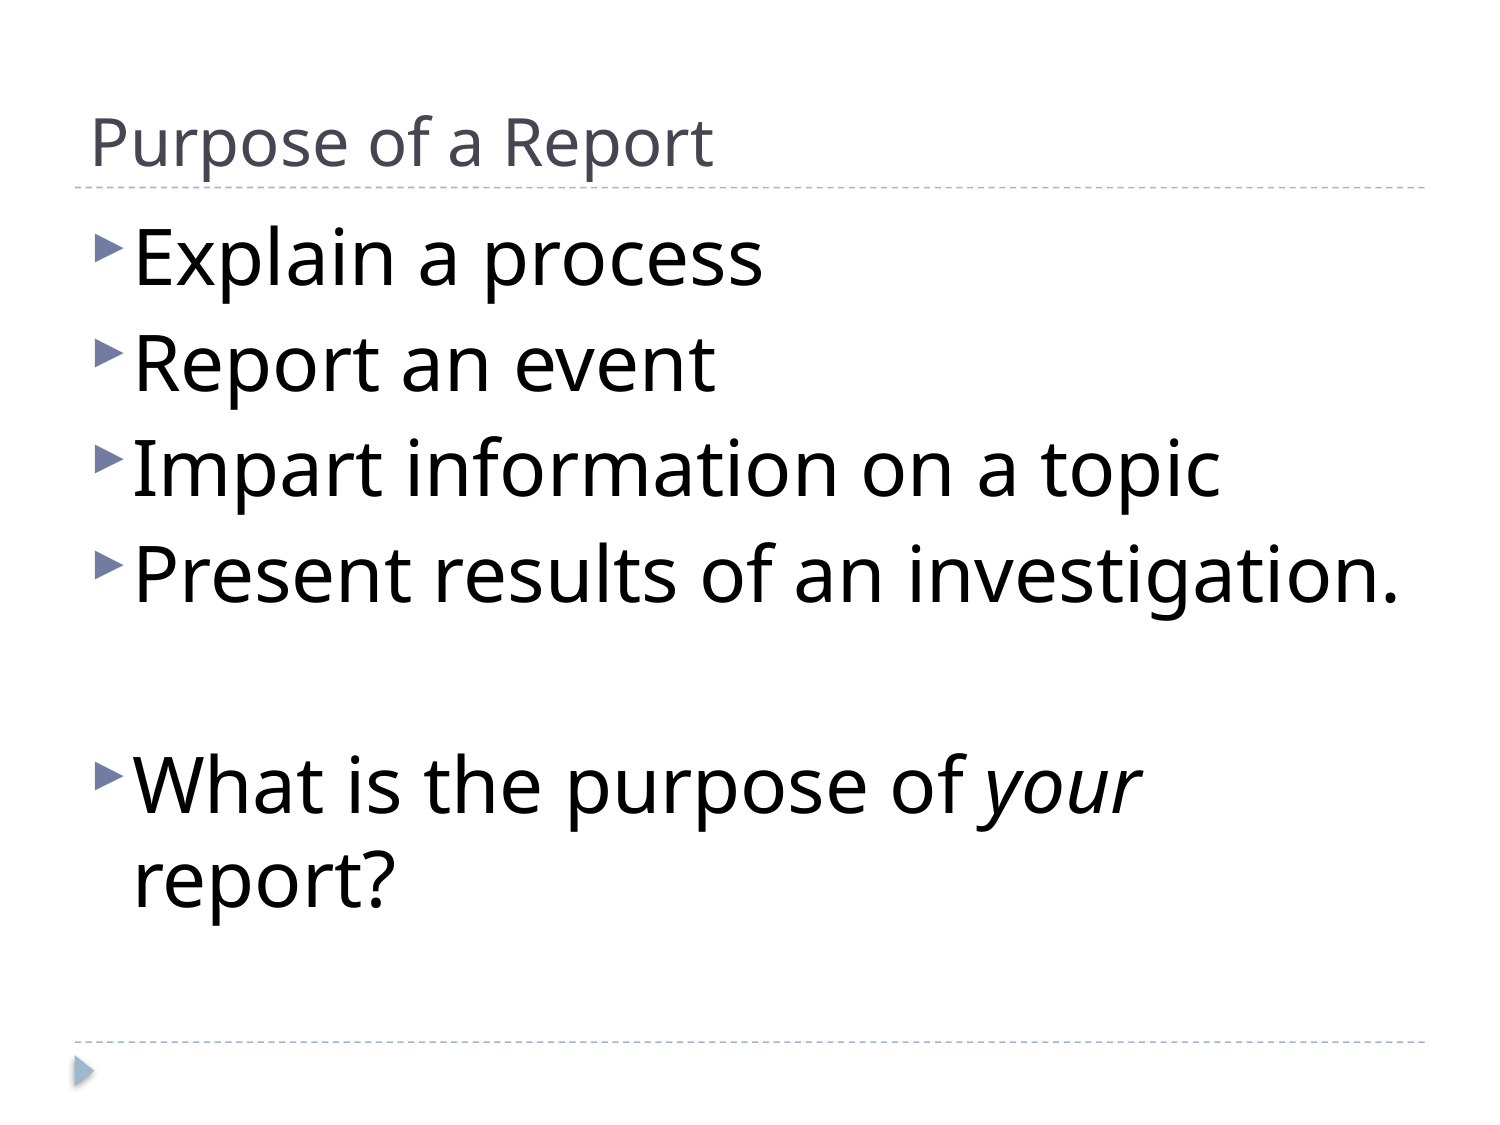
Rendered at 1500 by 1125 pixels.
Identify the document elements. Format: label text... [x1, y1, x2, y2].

list Explain a process Report an event Impart information on a topic Present results of an investigation. What is the purpose of your report? [75, 200, 1425, 1010]
title Purpose of a Report [75, 24, 1425, 188]
